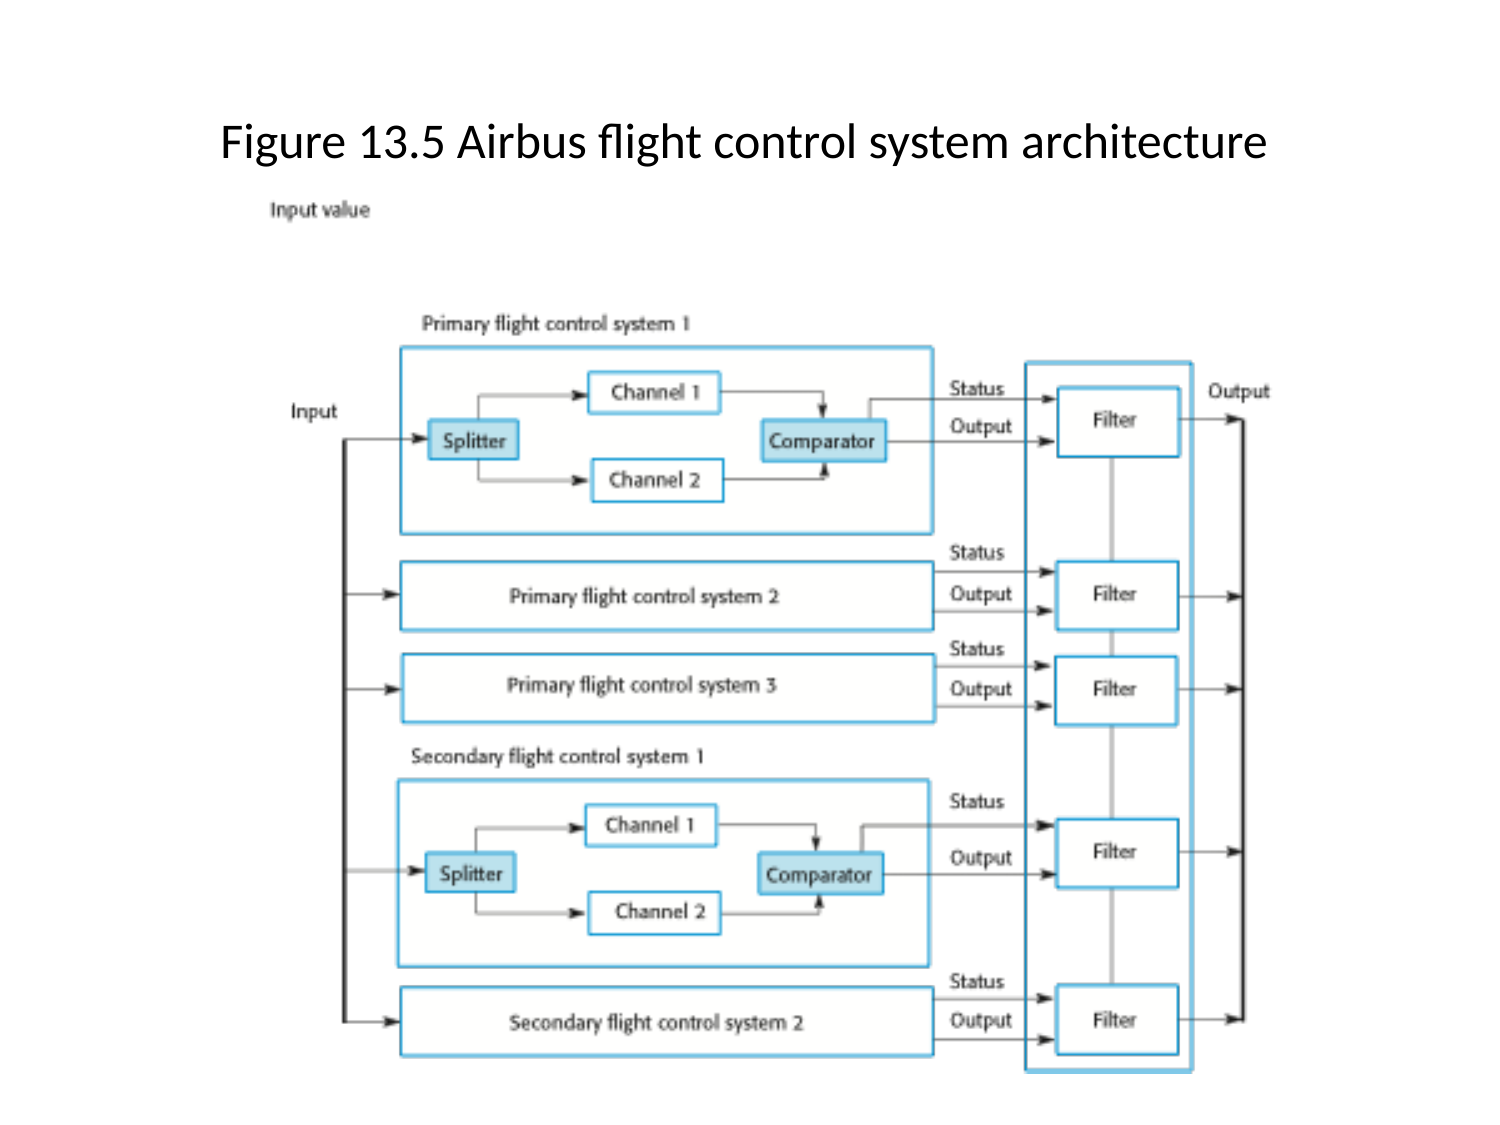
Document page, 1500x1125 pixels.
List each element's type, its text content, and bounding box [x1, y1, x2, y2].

title Figure 13.5 Airbus flight control system architecture [74, 44, 1426, 233]
picture [267, 196, 1276, 1074]
